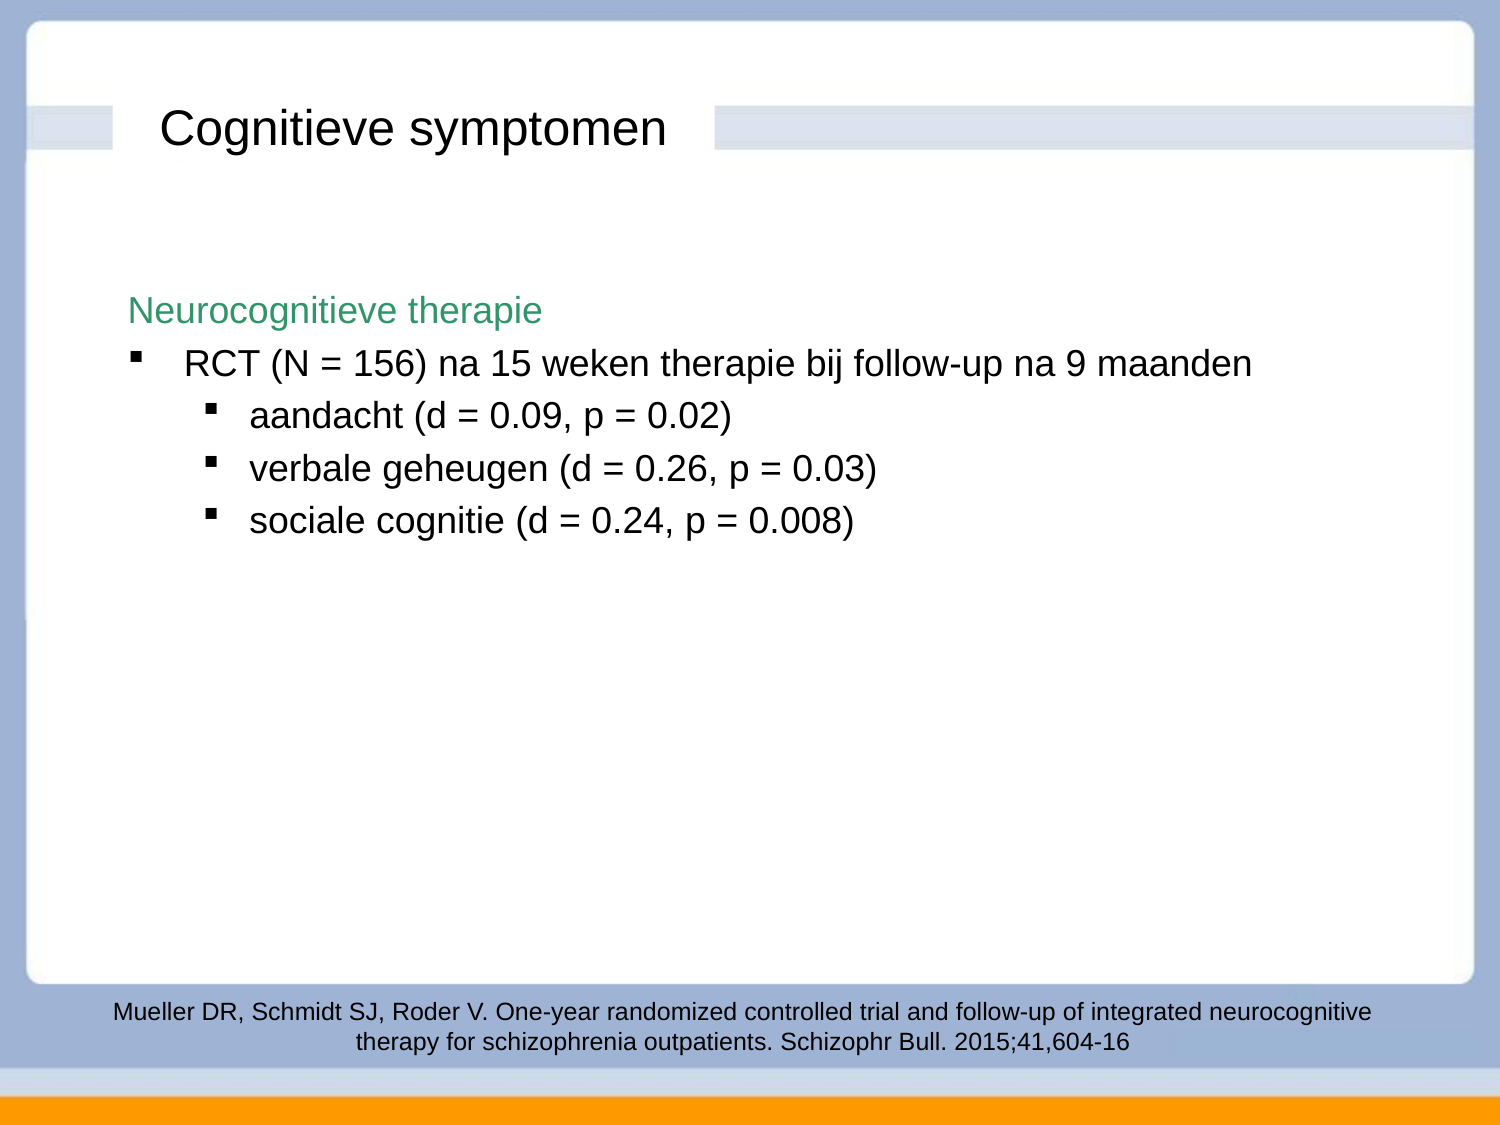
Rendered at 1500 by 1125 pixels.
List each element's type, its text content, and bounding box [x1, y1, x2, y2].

list Neurocognitieve therapie RCT (N = 156) na 15 weken therapie bij follow-up na 9 maanden aandacht (d = 0.09, p = 0.02) verbale geheugen (d = 0.26, p = 0.03) sociale cognitie (d = 0.24, p = 0.008) [112, 278, 1388, 955]
title Cognitieve symptomen [112, 89, 715, 162]
picture [0, 0, 1500, 1125]
text_box Mueller DR, Schmidt SJ, Roder V. One-year randomized controlled trial and follow-up of integrated neurocognitive therapy for schizophrenia outpatients. Schizophr Bull. 2015;41,604-16 [88, 987, 1400, 1093]
